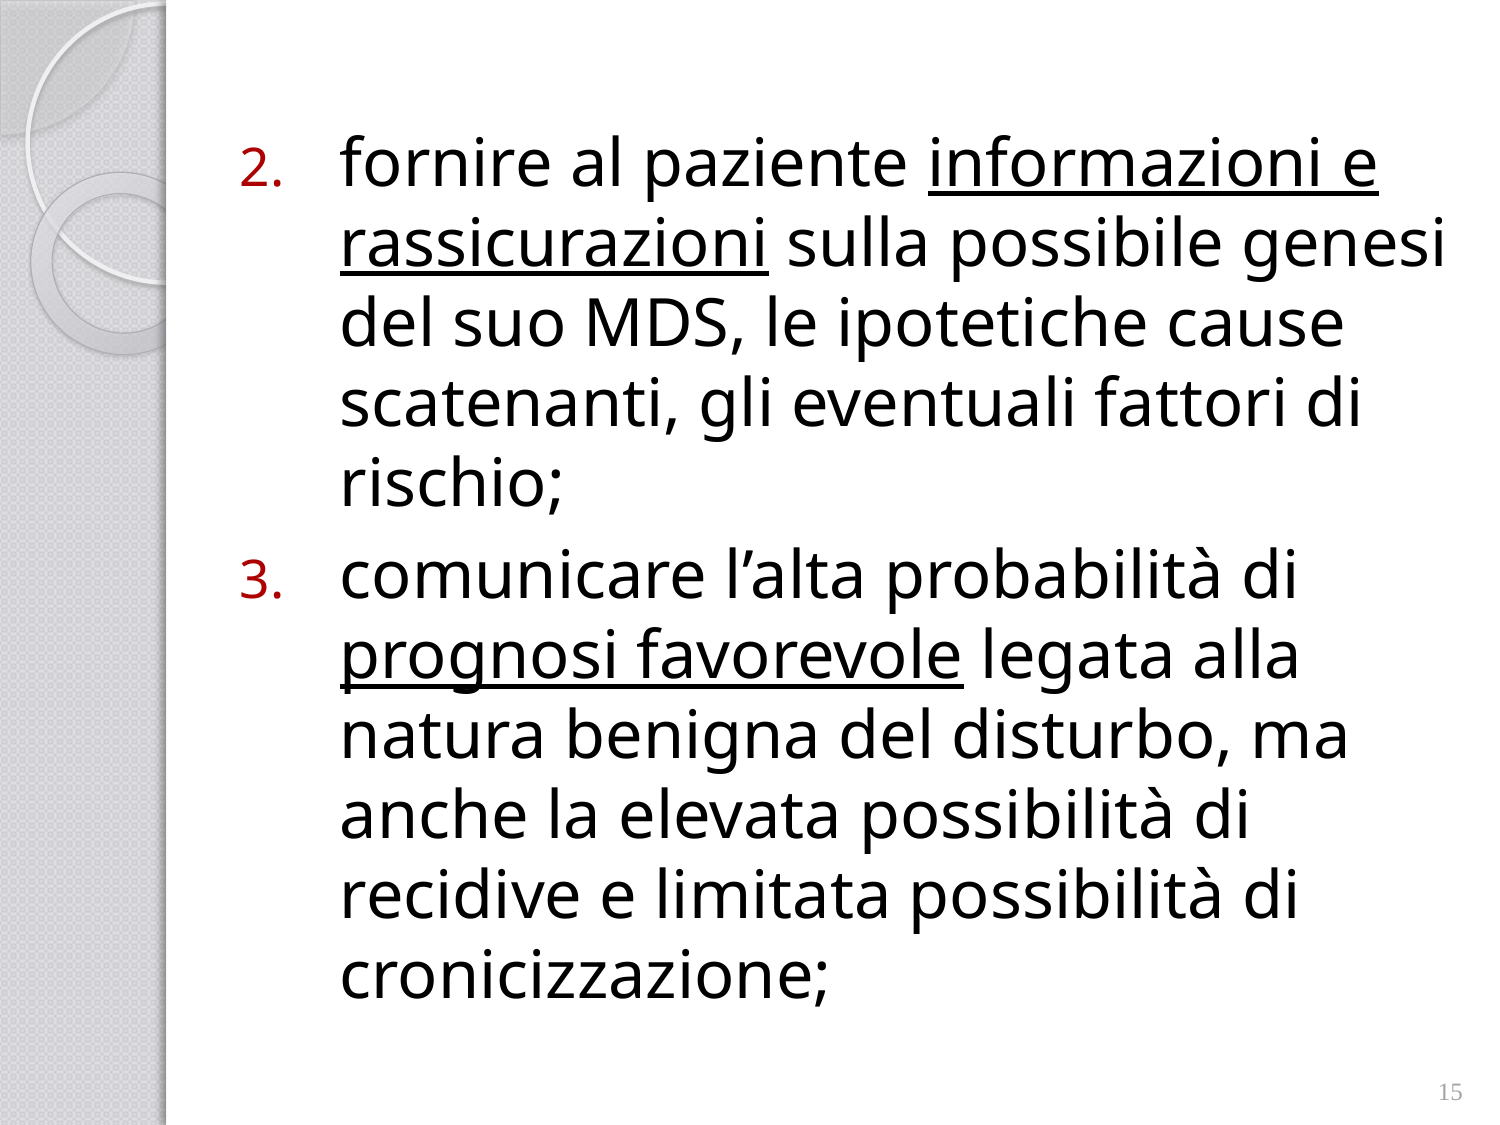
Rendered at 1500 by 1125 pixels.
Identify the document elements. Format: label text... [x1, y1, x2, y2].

slide_number 15 [1413, 1034, 1488, 1113]
list fornire al paziente informazioni e rassicurazioni sulla possibile genesi del suo MDS, le ipotetiche cause scatenanti, gli eventuali fattori di rischio; comunicare l’alta probabilità di prognosi favorevole legata alla natura benigna del disturbo, ma anche la elevata possibilità di recidive e limitata possibilità di cronicizzazione; [225, 112, 1500, 1050]
